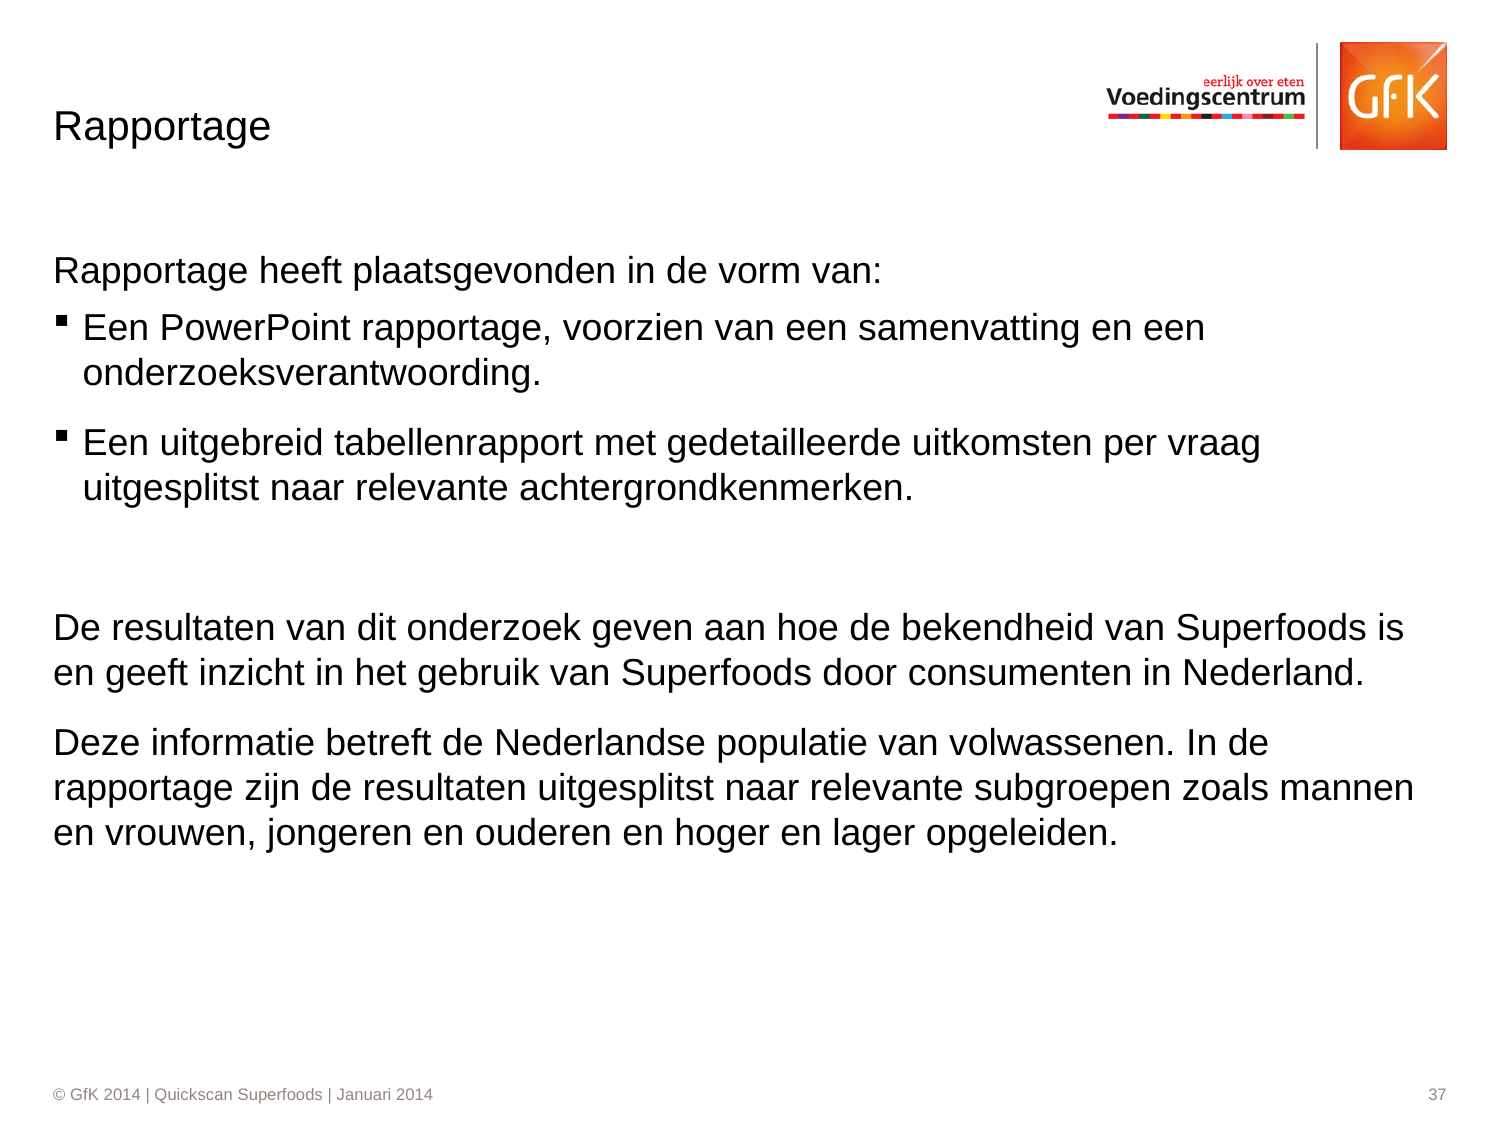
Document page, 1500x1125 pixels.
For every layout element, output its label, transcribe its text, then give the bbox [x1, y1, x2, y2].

title Rapportage [53, 42, 1093, 149]
picture [1104, 73, 1306, 120]
list Rapportage heeft plaatsgevonden in de vorm van: Een PowerPoint rapportage, voorzien van een samenvatting en een onderzoeksverantwoording. Een uitgebreid tabellenrapport met gedetailleerde uitkomsten per vraag uitgesplitst naar relevante achtergrondkenmerken. De resultaten van dit onderzoek geven aan hoe de bekendheid van Superfoods is en geeft inzicht in het gebruik van Superfoods door consumenten in Nederland. Deze informatie betreft de Nederlandse populatie van volwassenen. In de rapportage zijn de resultaten uitgesplitst naar relevante subgroepen zoals mannen en vrouwen, jongeren en ouderen en hoger en lager opgeleiden. [53, 172, 1447, 1047]
picture [1340, 42, 1447, 150]
